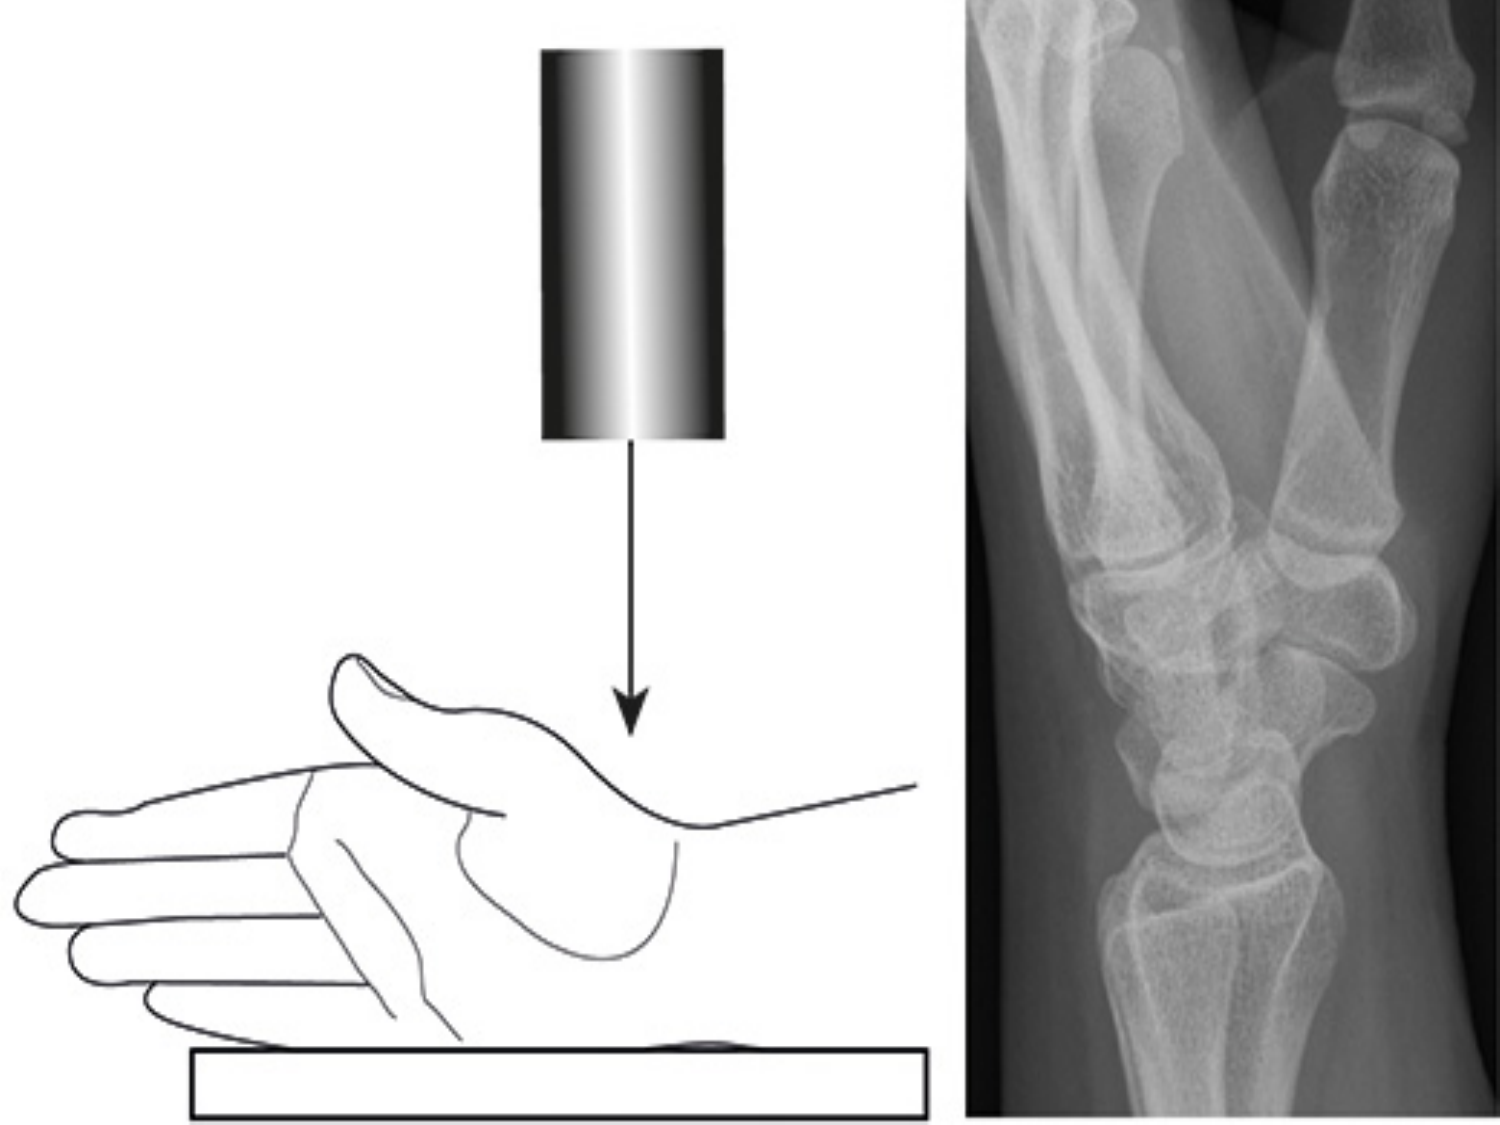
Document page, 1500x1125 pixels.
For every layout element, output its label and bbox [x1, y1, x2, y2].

list [0, 0, 1500, 1125]
